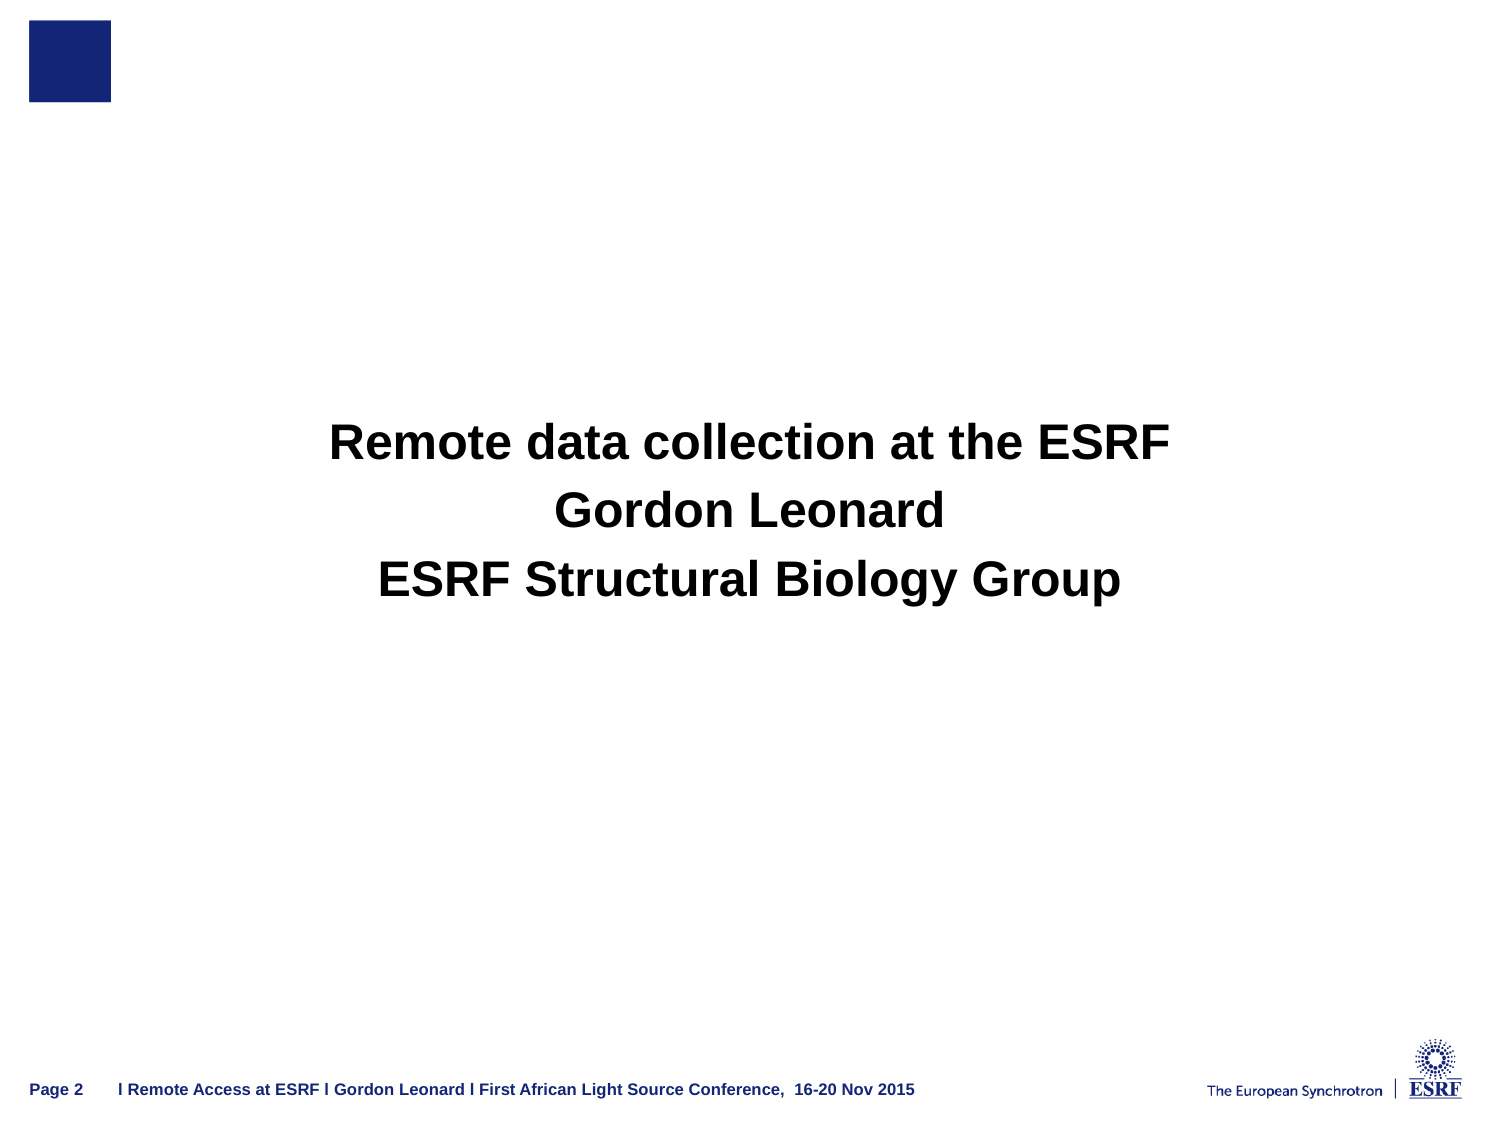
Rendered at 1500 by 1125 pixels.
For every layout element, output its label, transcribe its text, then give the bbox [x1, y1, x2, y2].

slide_number Page 2 [29, 1063, 98, 1099]
subtitle Remote data collection at the ESRF Gordon Leonard ESRF Structural Biology Group [41, 420, 1459, 610]
picture [1175, 1018, 1500, 1125]
footer l Remote Access at ESRF l Gordon Leonard l First African Light Source Conference, 16-20 Nov 2015 [118, 1063, 1122, 1099]
